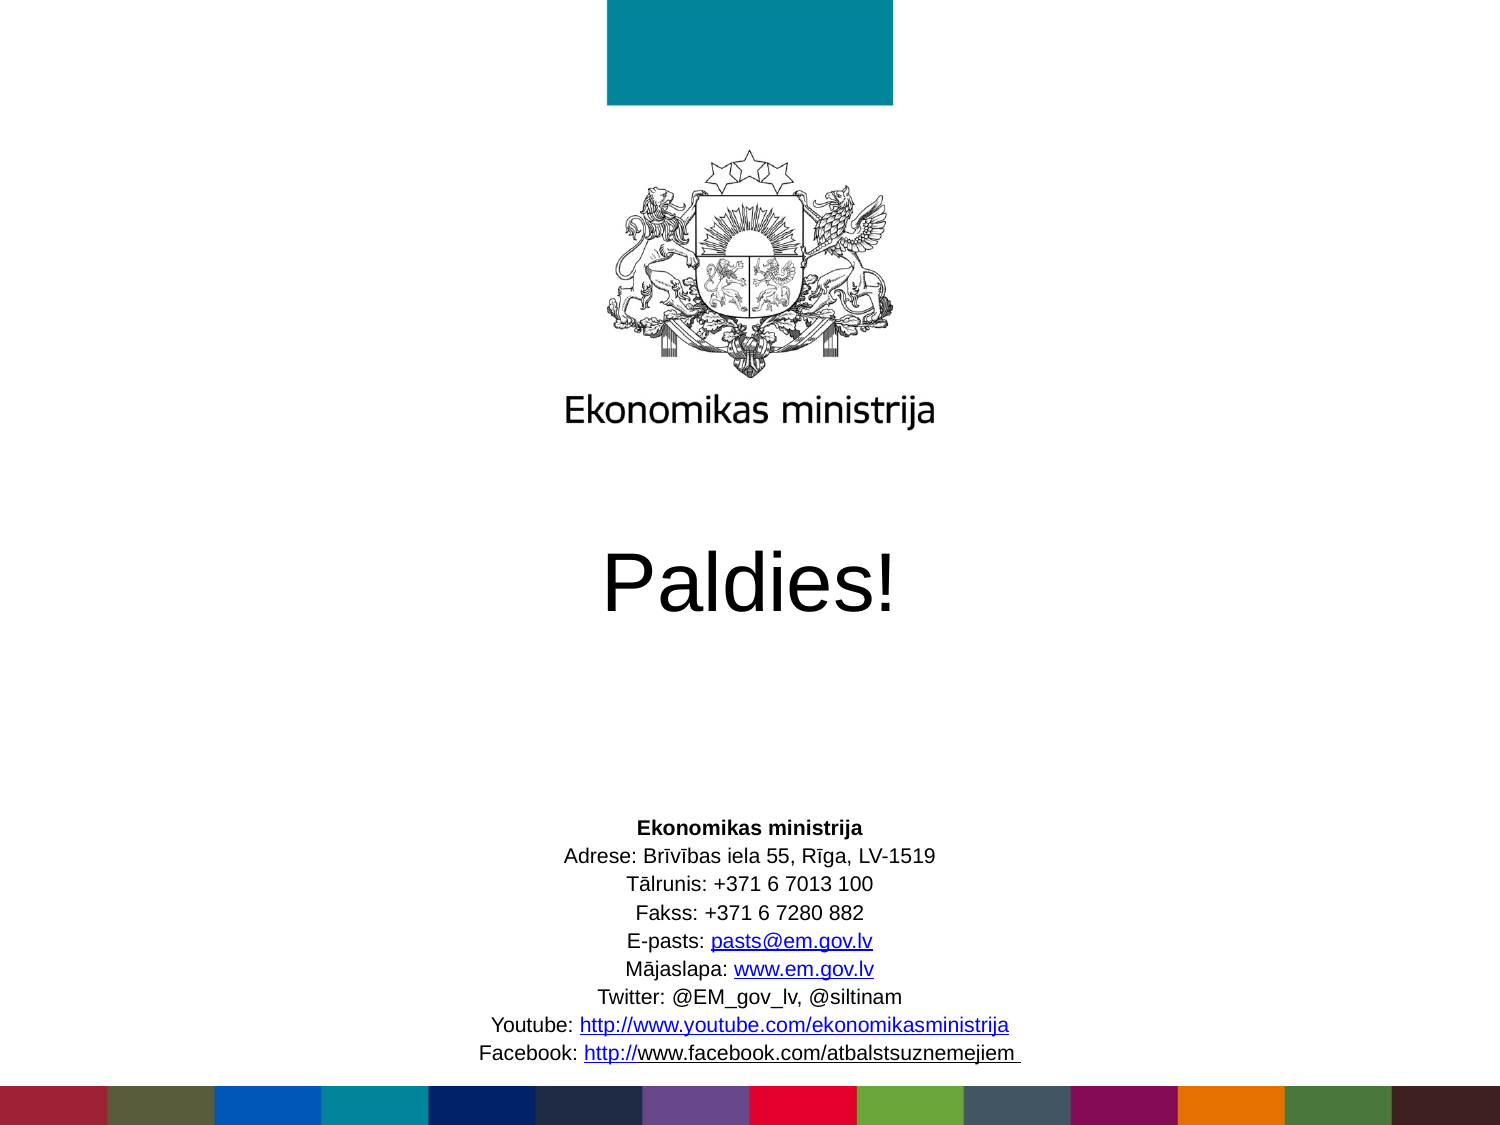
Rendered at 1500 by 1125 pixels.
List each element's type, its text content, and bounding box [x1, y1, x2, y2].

picture [326, 1086, 1500, 1125]
picture [440, 0, 1060, 520]
list Paldies! [112, 520, 1388, 755]
picture [0, 1086, 320, 1125]
list Ekonomikas ministrija Adrese: Brīvības iela 55, Rīga, LV-1519 Tālrunis: +371 6 7013 100 Fakss: +371 6 7280 882 E-pasts: pasts@em.gov.lv Mājaslapa: www.em.gov.lv Twitter: @EM_gov_lv, @siltinam Youtube: http://www.youtube.com/ekonomikasministrija Facebook: http://www.facebook.com/atbalstsuznemejiem [112, 804, 1388, 1074]
